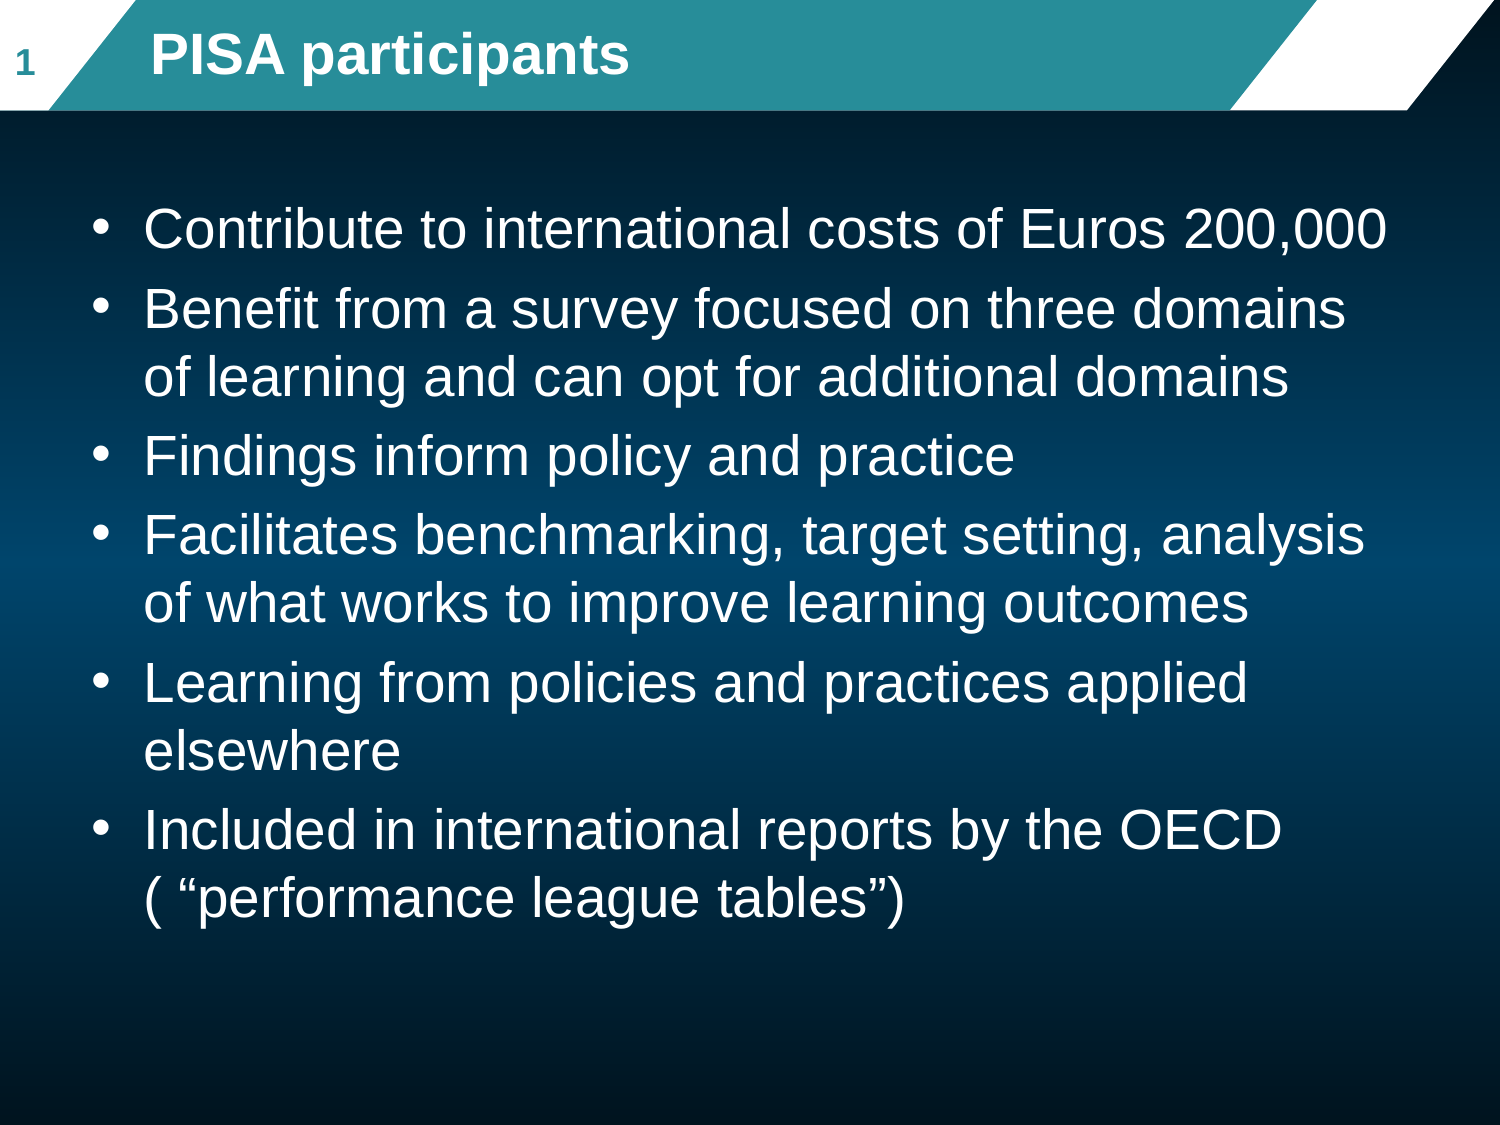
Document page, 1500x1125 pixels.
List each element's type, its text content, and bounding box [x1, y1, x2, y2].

list Contribute to international costs of Euros 200,000 Benefit from a survey focused on three domains of learning and can opt for additional domains Findings inform policy and practice Facilitates benchmarking, target setting, analysis of what works to improve learning outcomes Learning from policies and practices applied elsewhere Included in international reports by the OECD ( “performance league tables”) [76, 184, 1412, 1059]
title PISA participants [135, 0, 1211, 102]
slide_number 1 [0, 30, 113, 91]
